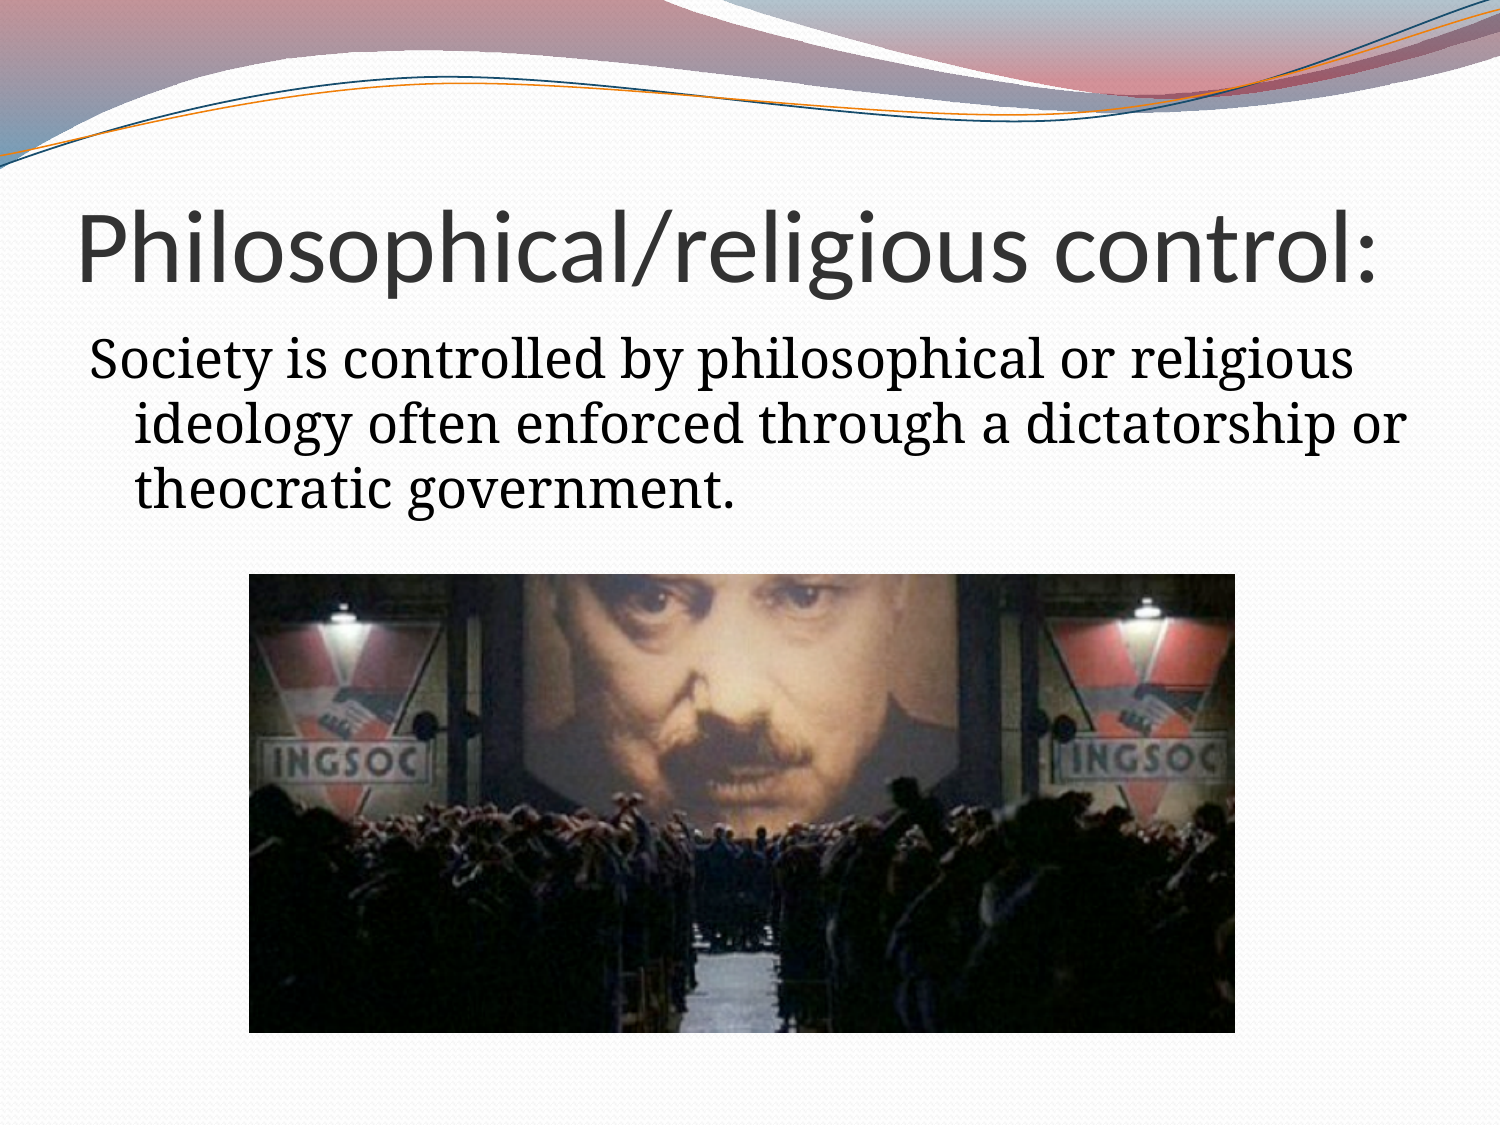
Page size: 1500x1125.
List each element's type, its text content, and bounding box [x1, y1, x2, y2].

title Philosophical/religious control: [75, 115, 1425, 303]
picture [249, 574, 1235, 1033]
list Society is controlled by philosophical or religious ideology often enforced through a dictatorship or theocratic government. [75, 317, 1425, 1038]
